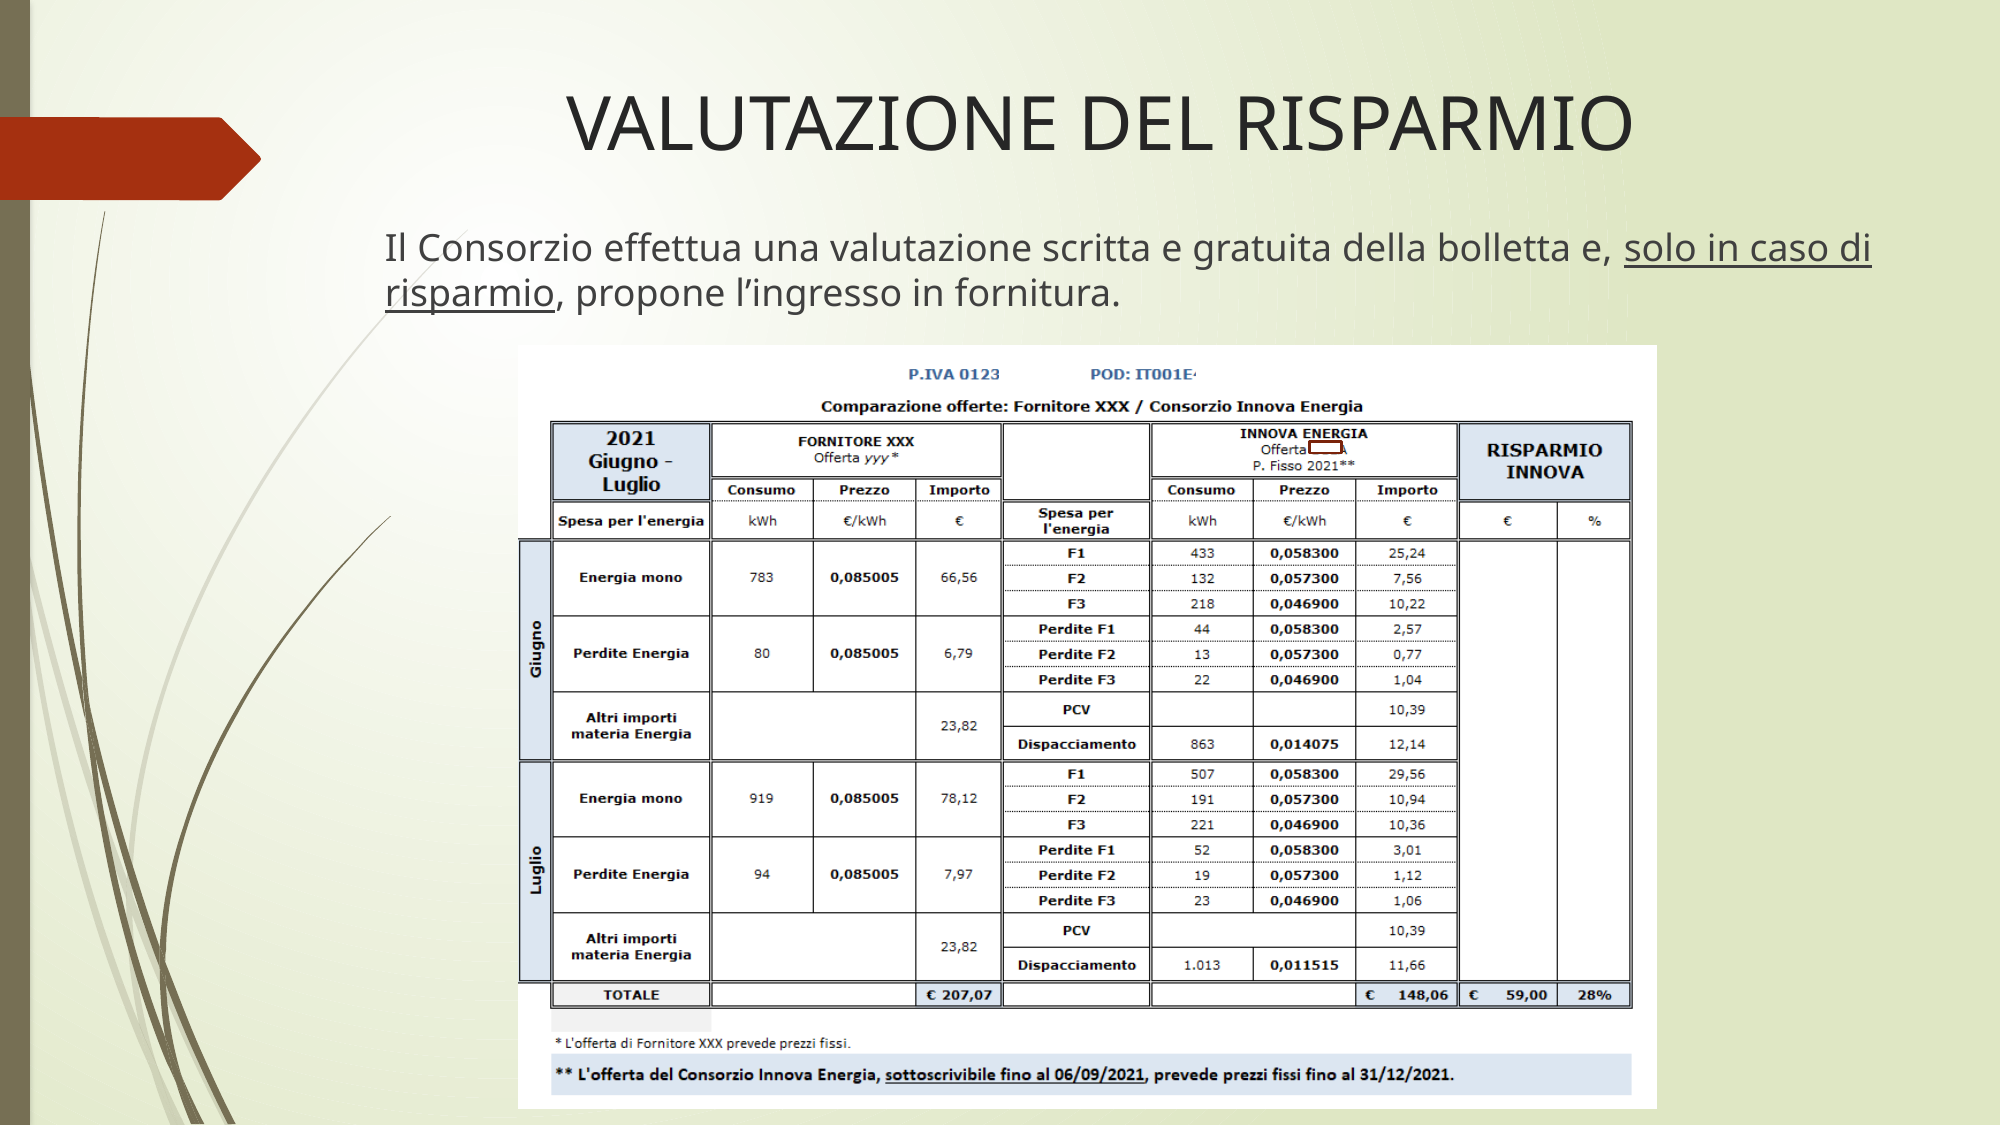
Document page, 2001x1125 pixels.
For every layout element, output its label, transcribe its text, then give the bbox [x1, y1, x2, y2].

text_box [518, 344, 1657, 1109]
list Il Consorzio effettua una valutazione scritta e gratuita della bolletta e, solo in caso di risparmio, propone l’ingresso in fornitura. [370, 216, 1888, 1088]
title VALUTAZIONE DEL RISPARMIO [551, 67, 1716, 196]
